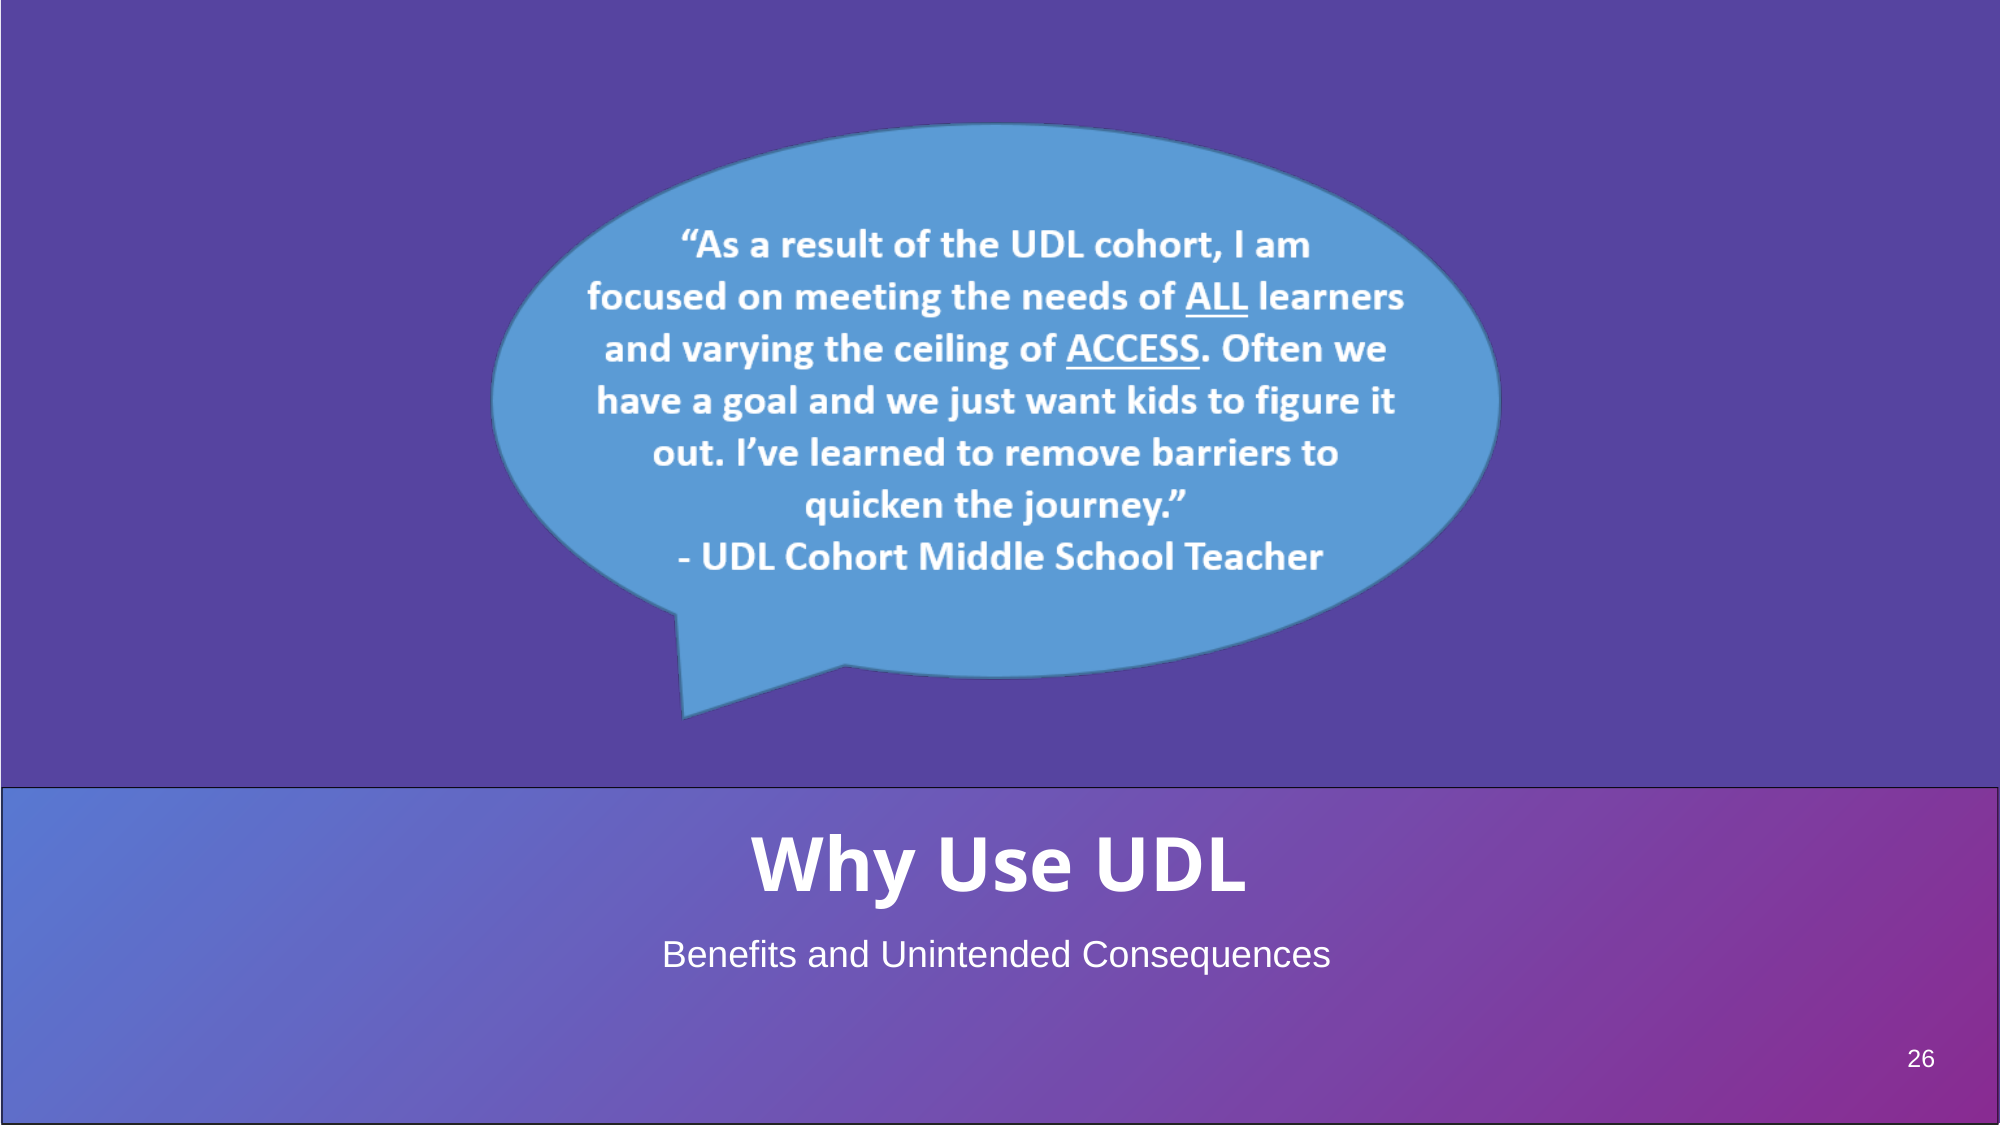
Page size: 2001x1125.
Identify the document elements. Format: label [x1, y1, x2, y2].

text_box [0, 0, 2000, 1125]
picture [489, 121, 1503, 721]
